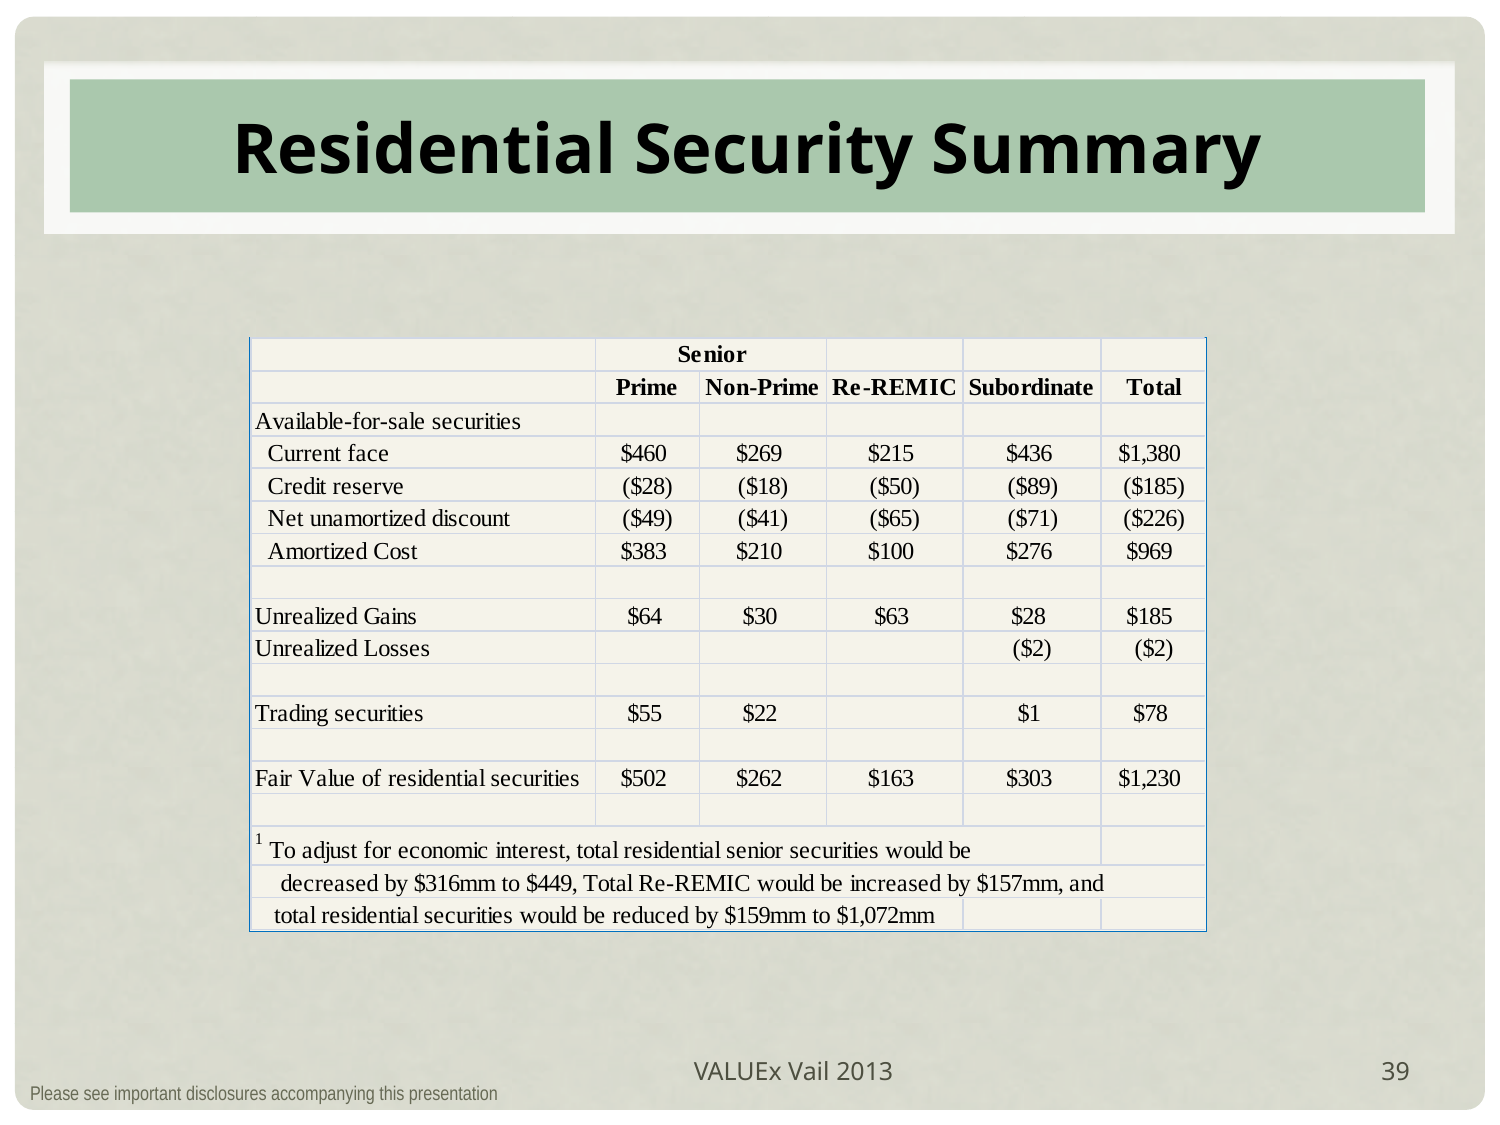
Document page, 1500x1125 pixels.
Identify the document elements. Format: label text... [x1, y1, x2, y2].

slide_number 39 [1074, 1042, 1425, 1103]
slide_number Please see important disclosures accompanying this presentation [15, 1062, 588, 1123]
title Residential Security Summary [69, 79, 1425, 213]
footer VALUEx Vail 2013 [624, 1042, 963, 1103]
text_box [249, 337, 1207, 932]
